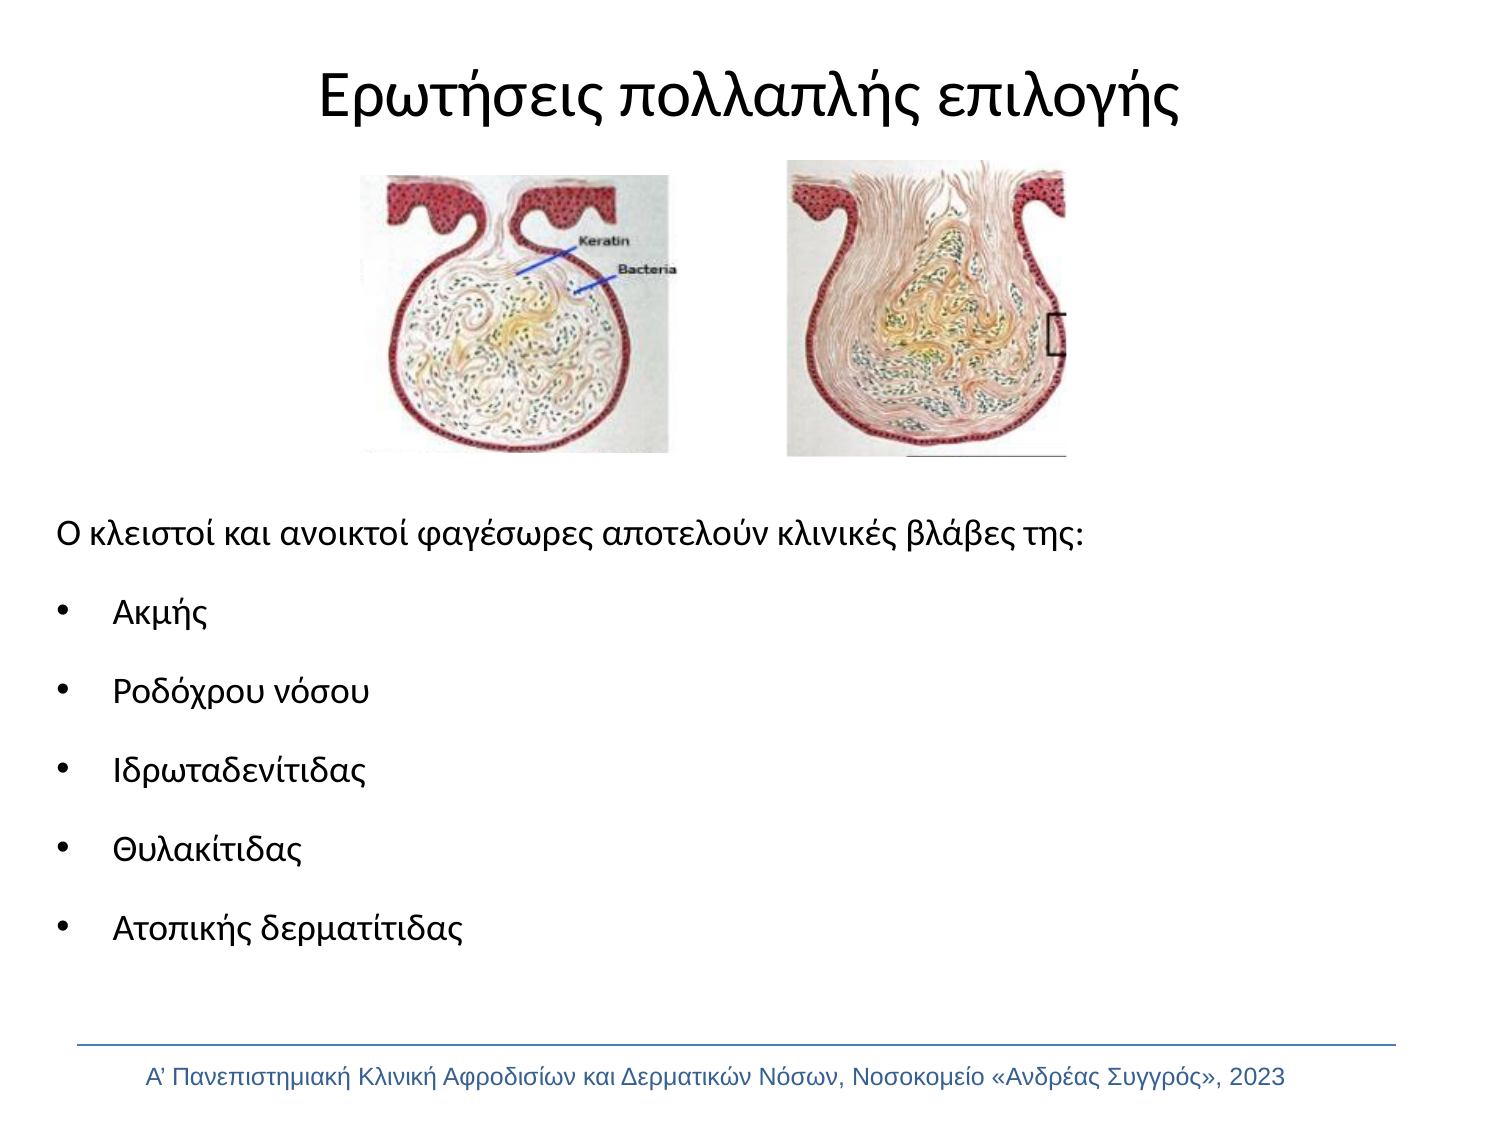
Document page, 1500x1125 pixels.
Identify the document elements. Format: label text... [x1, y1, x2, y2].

text_box Ερωτήσεις πολλαπλής επιλογής [74, 0, 1425, 183]
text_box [46, 1044, 1397, 1099]
list Ο κλειστοί και ανοικτοί φαγέσωρες αποτελούν κλινικές βλάβες της: Ακμής Ροδόχρου νόσου Ιδρωταδενίτιδας Θυλακίτιδας Ατοπικής δερματίτιδας [41, 491, 1500, 811]
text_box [359, 160, 1067, 457]
